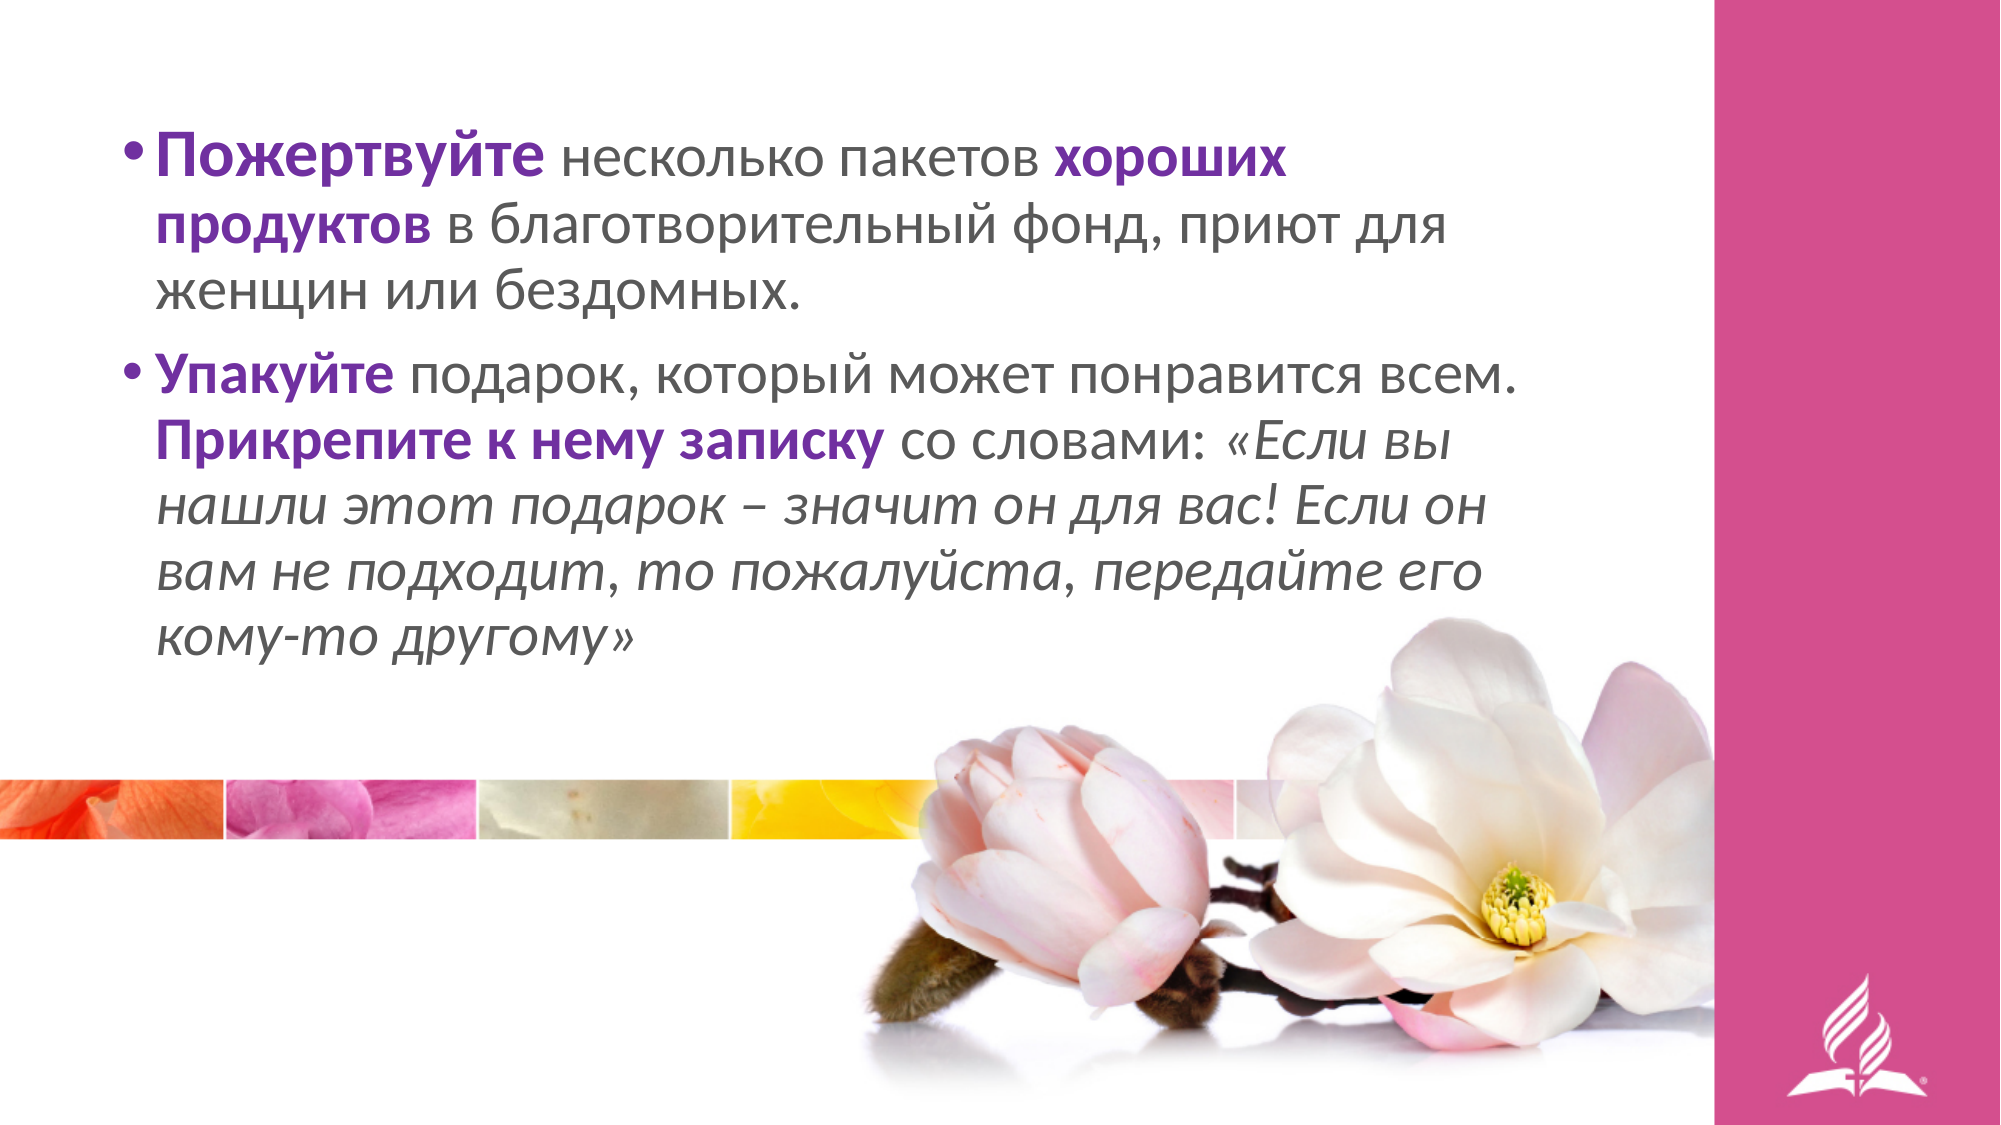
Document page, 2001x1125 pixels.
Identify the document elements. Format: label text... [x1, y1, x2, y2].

list Пожертвуйте несколько пакетов хороших продуктов в благотворительный фонд, приют для женщин или бездомных. Упакуйте подарок, который может понравится всем. Прикрепите к нему записку со словами: «Если вы нашли этот подарок – значит он для вас! Если он вам не подходит, то пожалуйста, передайте его кому-то другому» [106, 110, 1569, 682]
picture [0, 0, 2000, 1125]
